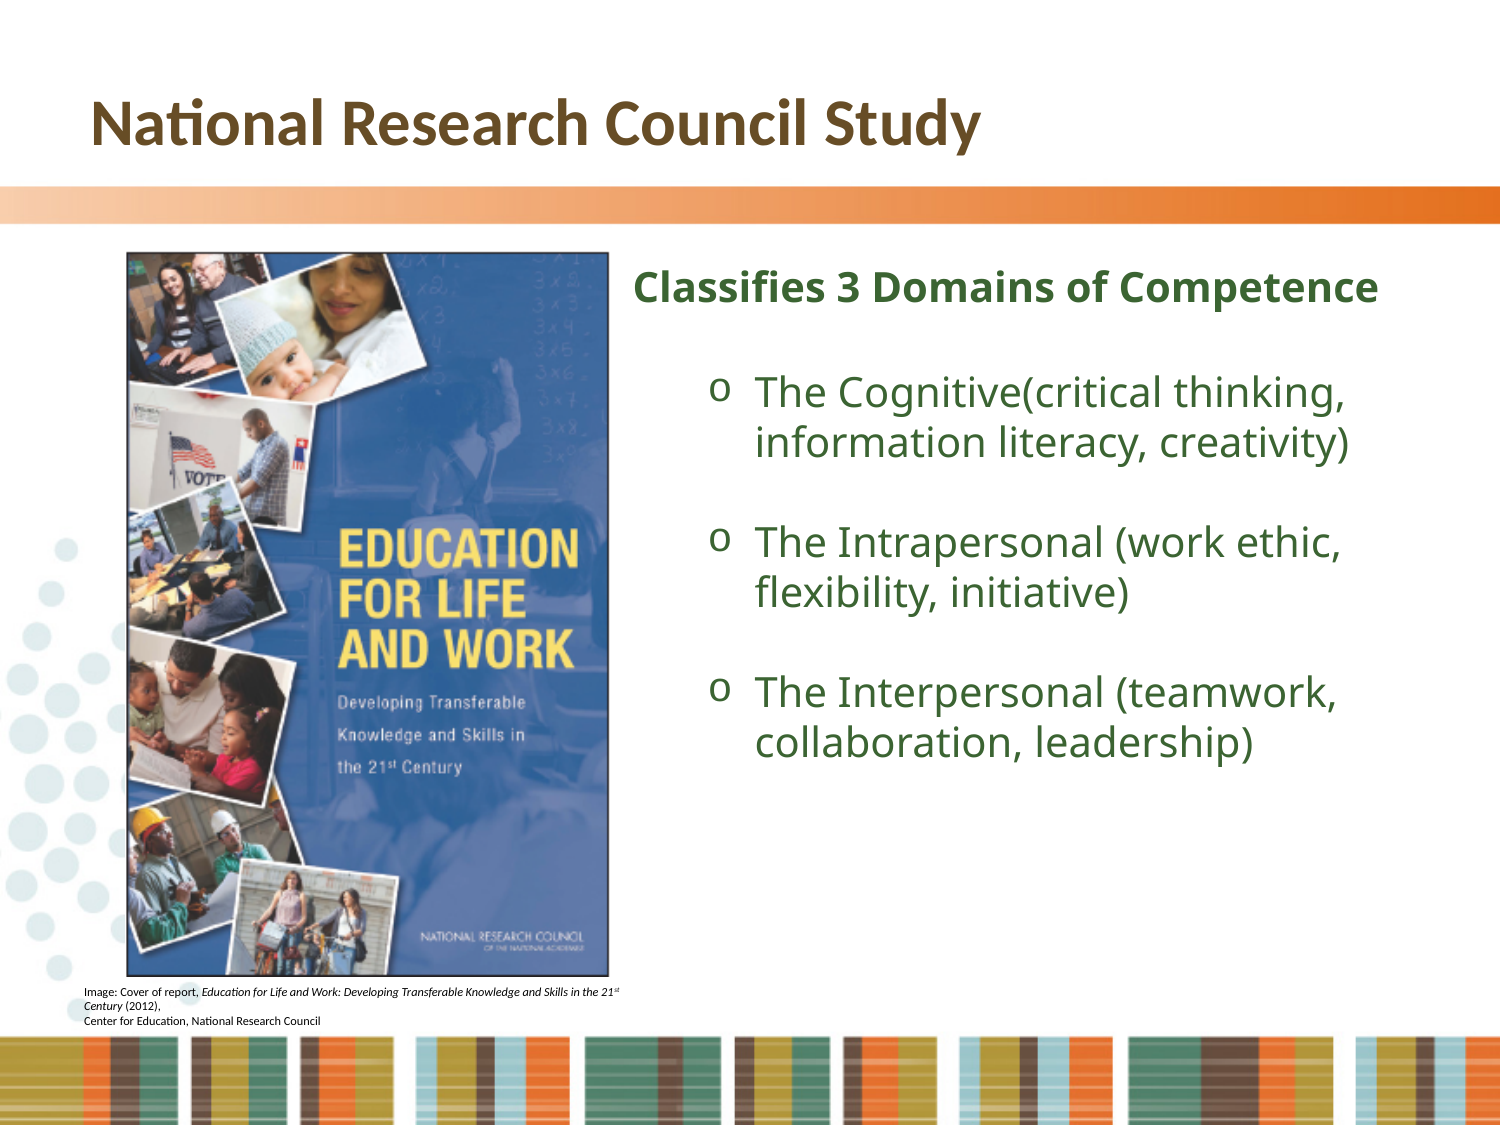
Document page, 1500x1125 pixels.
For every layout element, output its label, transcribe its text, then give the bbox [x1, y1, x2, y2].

text_box Classifies 3 Domains of Competence The Cognitive(critical thinking, information literacy, creativity) The Intrapersonal (work ethic, flexibility, initiative) The Interpersonal (teamwork, collaboration, leadership) [617, 253, 1500, 909]
text_box Image: Cover of report, Education for Life and Work: Developing Transferable Knowledge and Skills in the 21st Century (2012), Center for Education, National Research Council [69, 976, 667, 1036]
picture [0, 0, 1500, 1125]
title National Research Council Study [75, 24, 1425, 213]
